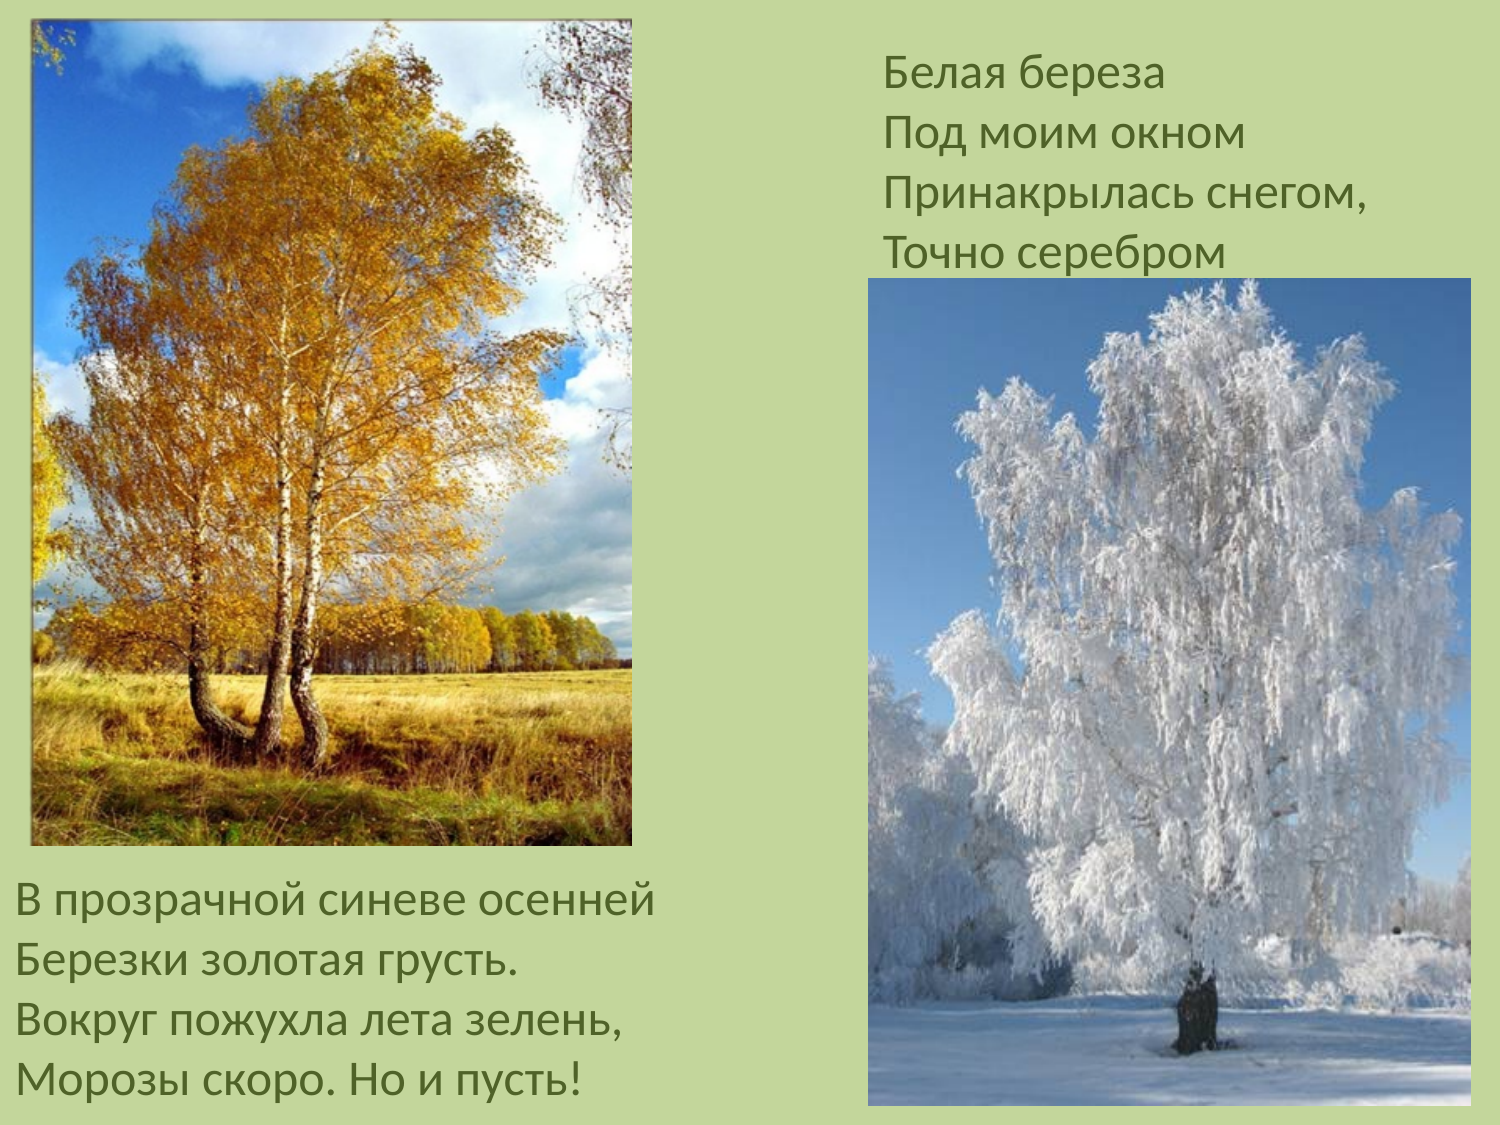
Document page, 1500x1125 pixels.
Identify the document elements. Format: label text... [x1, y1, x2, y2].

picture [29, 18, 632, 847]
picture [867, 278, 1471, 1107]
text_box В прозрачной синеве осенней Березки золотая грусть. Вокруг пожухла лета зелень, Морозы скоро. Но и пусть! [0, 857, 739, 1113]
text_box Белая береза Под моим окном Принакрылась снегом, Точно серебром [868, 30, 1412, 277]
